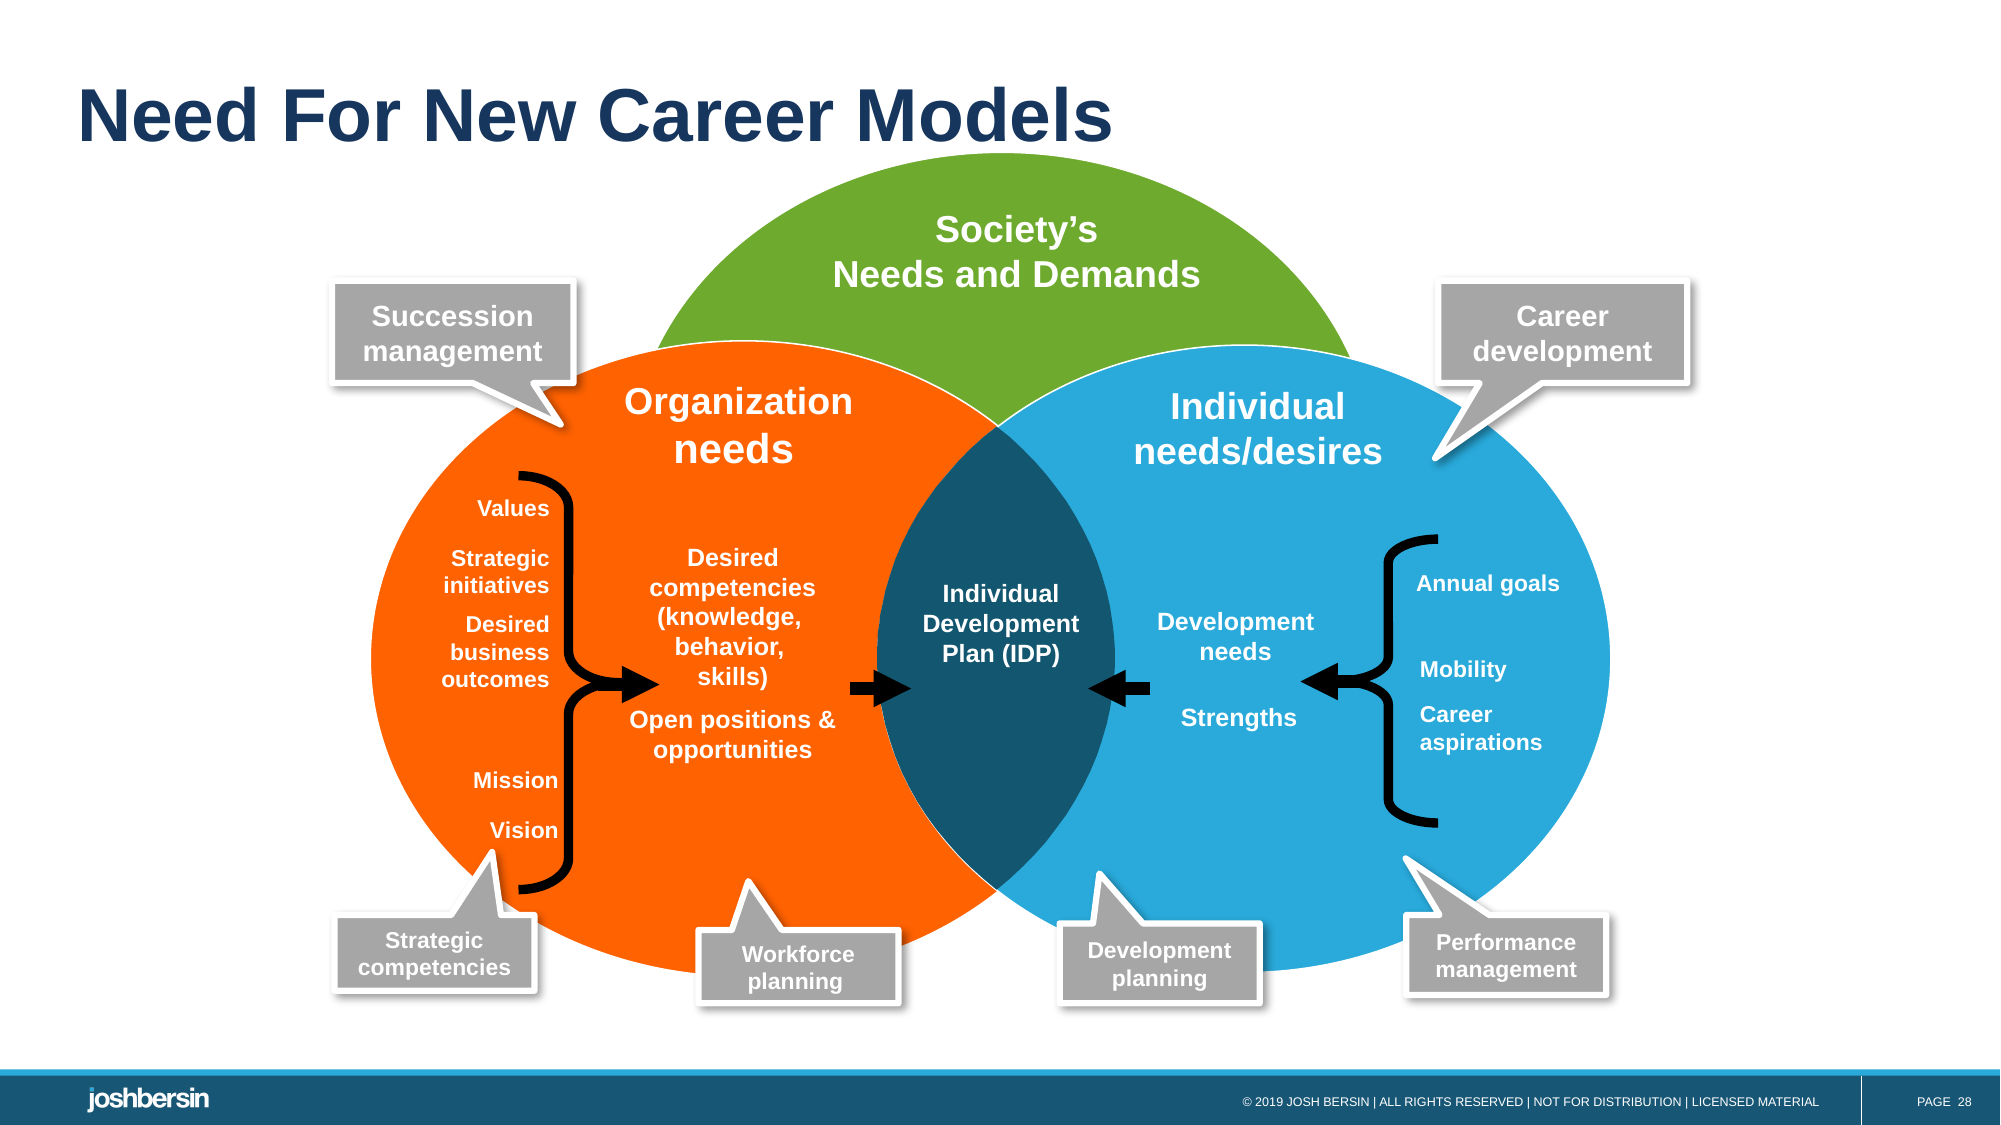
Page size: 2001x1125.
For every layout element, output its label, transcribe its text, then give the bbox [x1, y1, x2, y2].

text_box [628, 152, 1376, 279]
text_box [331, 280, 1688, 1004]
picture [78, 1068, 218, 1125]
title Need For New Career Models [77, 66, 1923, 181]
